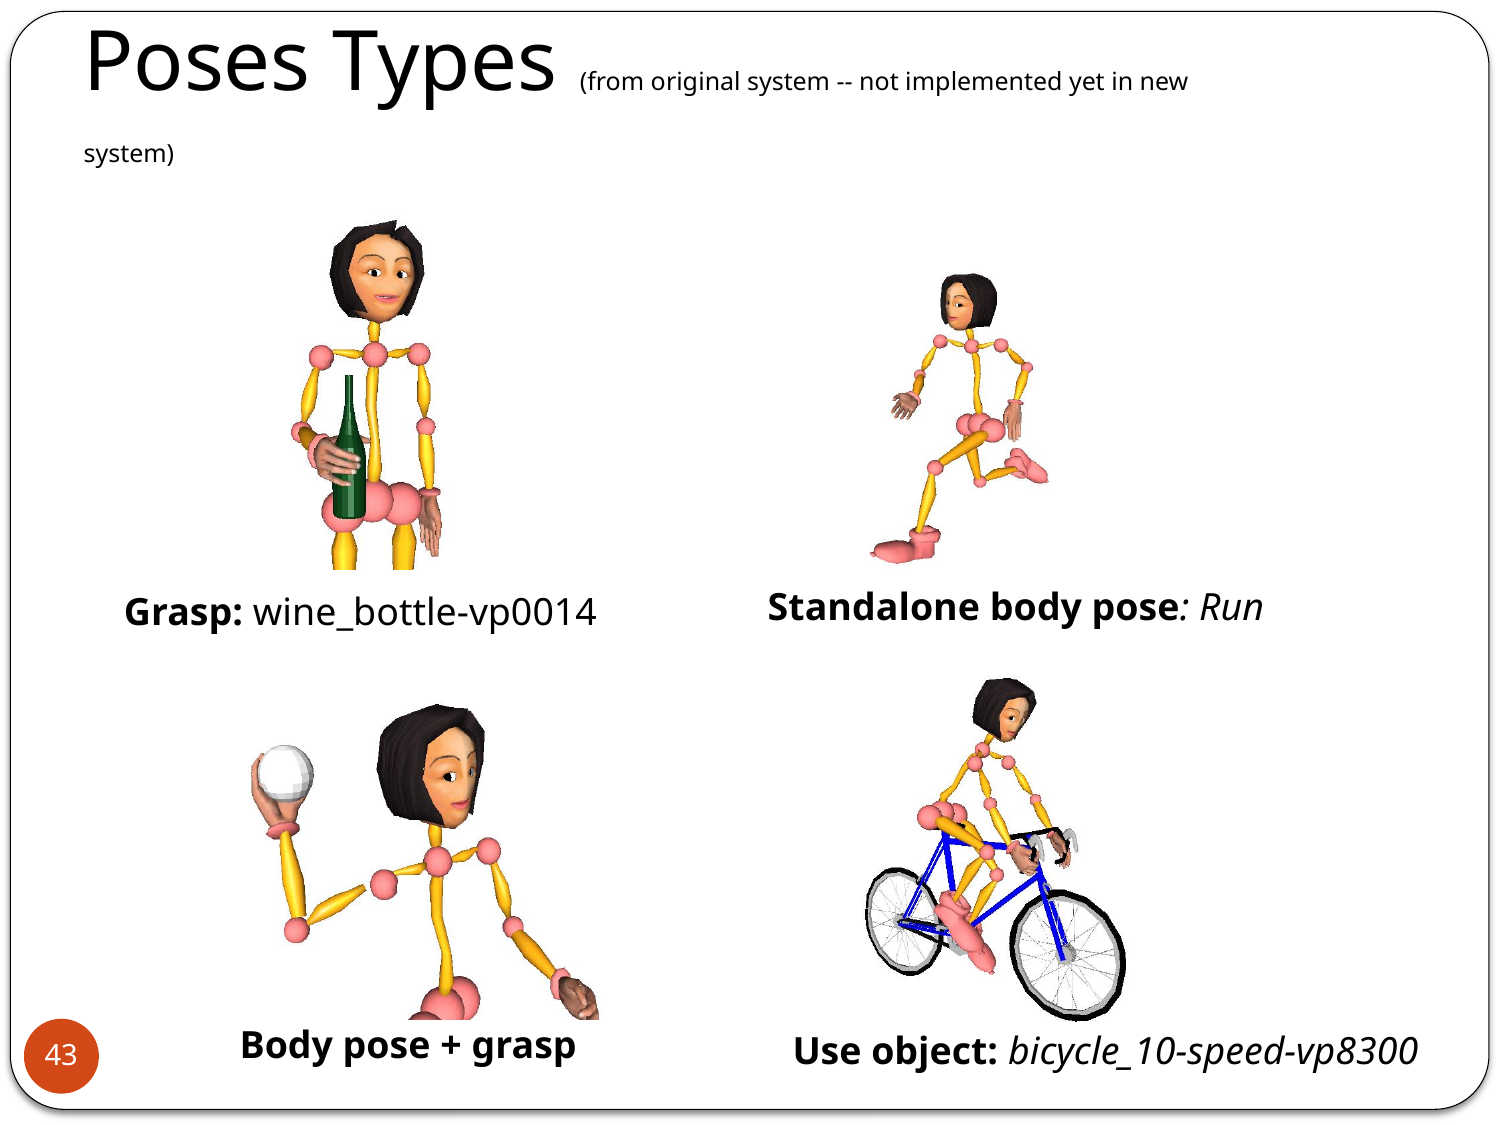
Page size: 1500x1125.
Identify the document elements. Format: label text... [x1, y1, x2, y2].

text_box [117, 587, 653, 649]
text_box 43 [23, 1018, 99, 1094]
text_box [768, 1026, 1443, 1088]
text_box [224, 1020, 788, 1076]
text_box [699, 582, 1339, 638]
picture [759, 237, 1202, 588]
picture [220, 685, 651, 1020]
title Poses Types (from original system -- not implemented yet in new system) [68, 48, 1289, 176]
picture [130, 215, 618, 570]
picture [775, 669, 1267, 1026]
